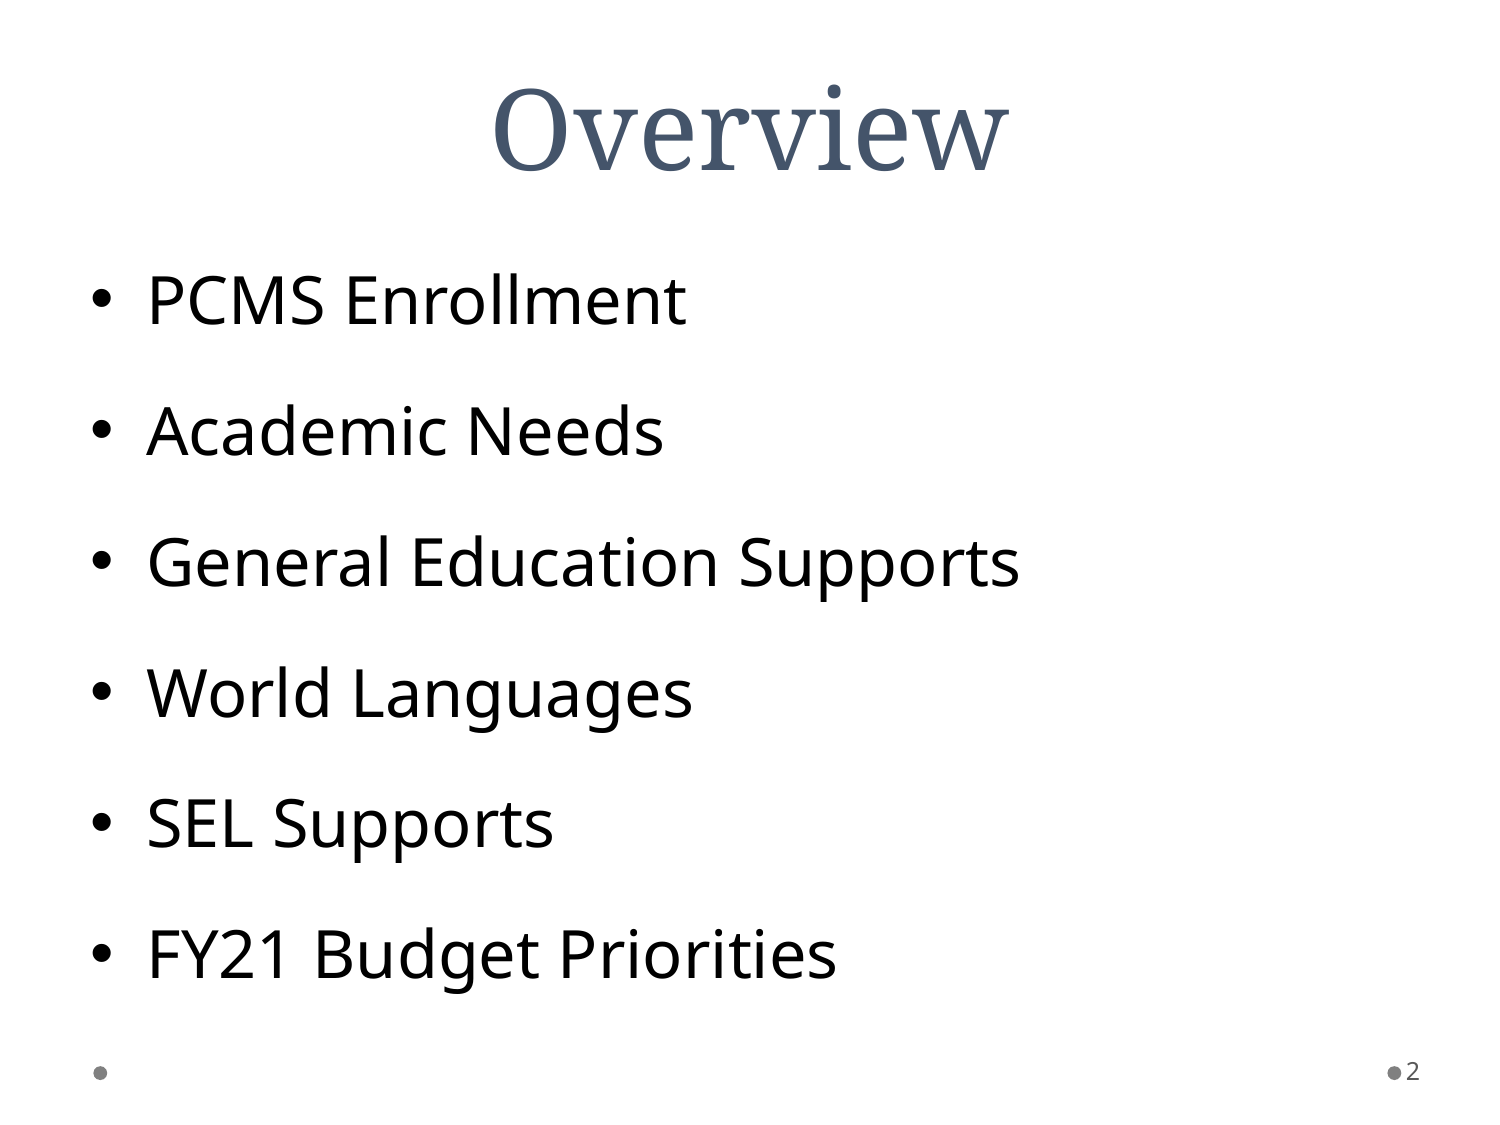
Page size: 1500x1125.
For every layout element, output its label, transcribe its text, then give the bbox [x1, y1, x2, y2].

list PCMS Enrollment Academic Needs General Education Supports World Languages SEL Supports FY21 Budget Priorities [75, 249, 1425, 1103]
title Overview [75, 0, 1425, 200]
slide_number 2 [1401, 1042, 1494, 1103]
